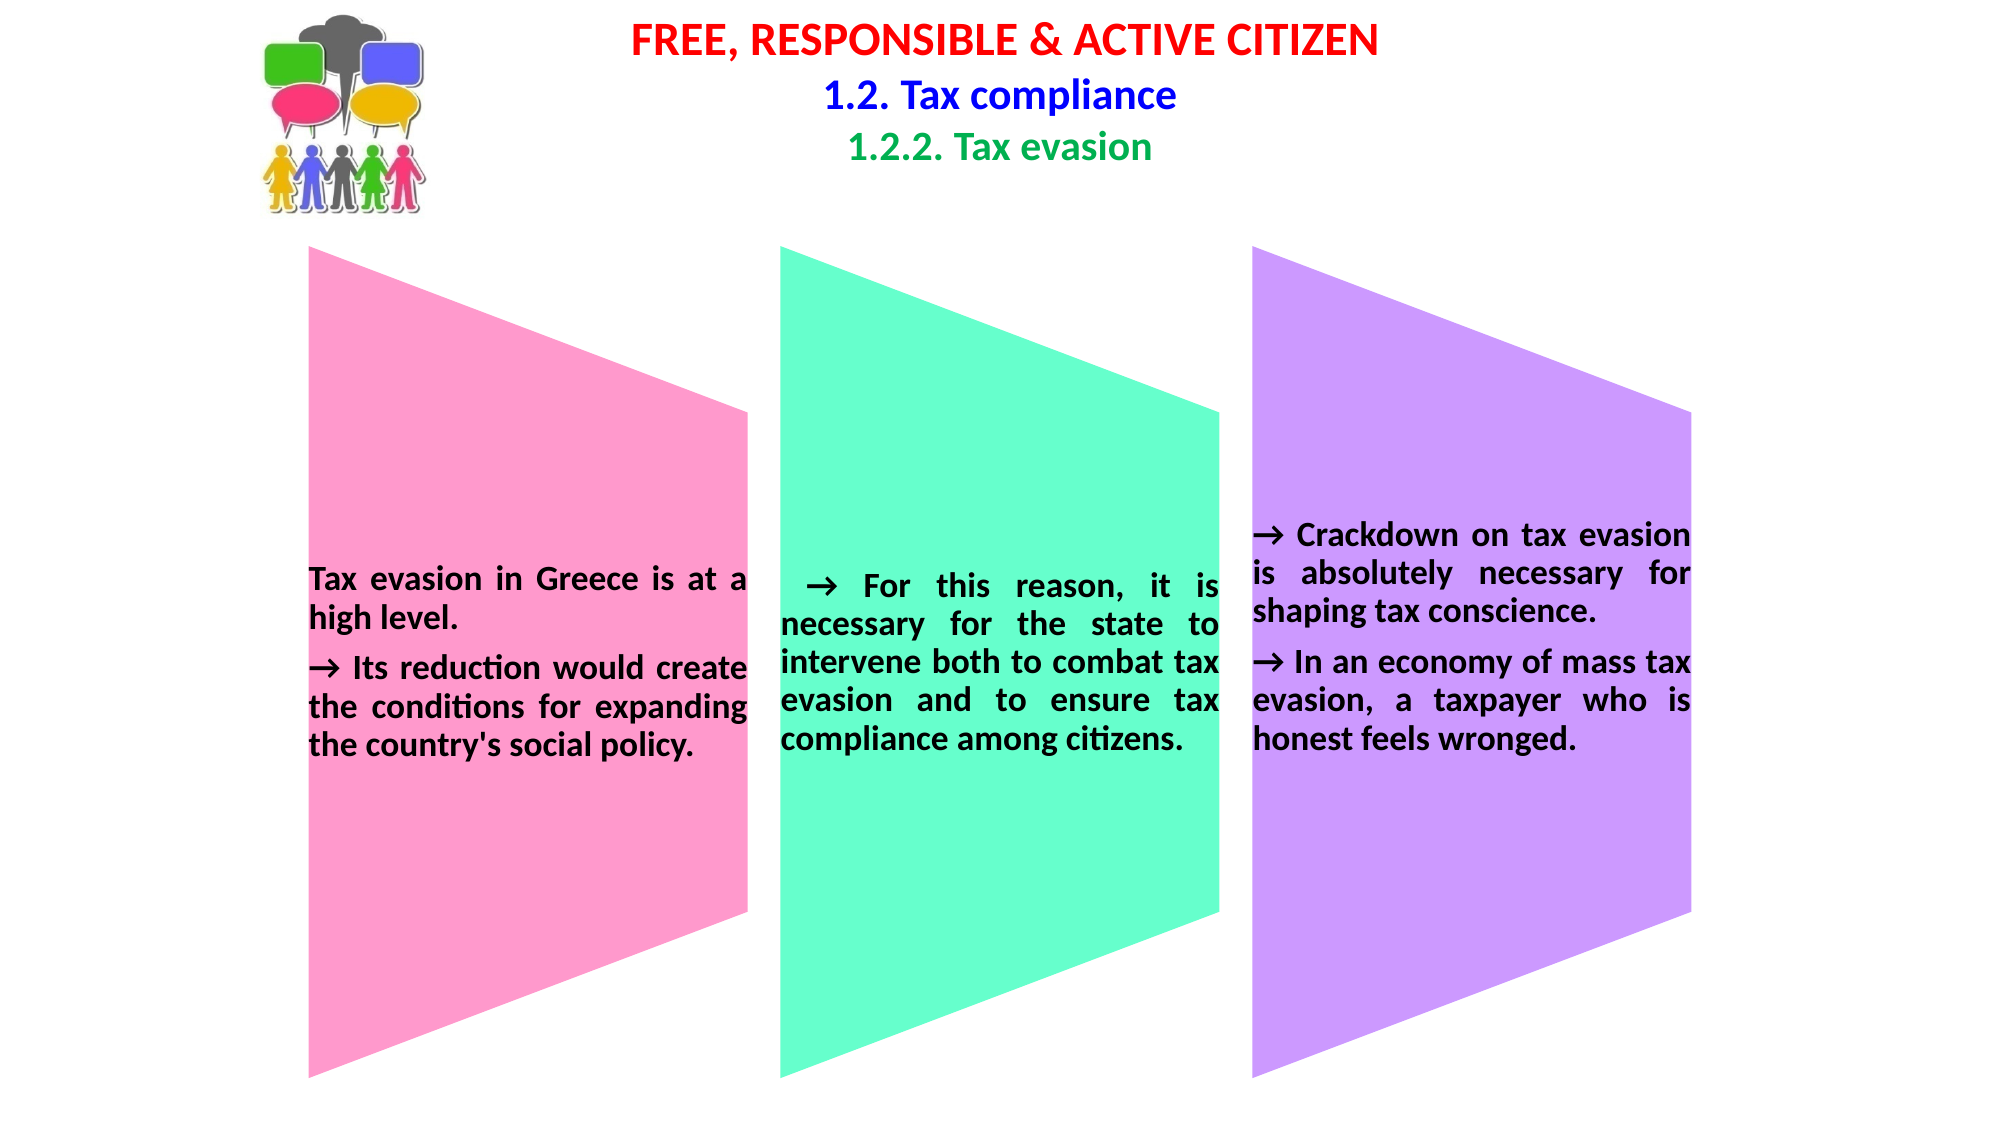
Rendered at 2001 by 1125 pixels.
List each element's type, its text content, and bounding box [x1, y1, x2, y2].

text_box 1.2. Tax compliance 1.2.2. Tax evasion [438, 58, 1750, 229]
text_box FREE, RESPONSIBLE & ACTIVE CITIZEN [438, 0, 1668, 58]
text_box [308, 246, 1692, 1079]
picture [249, 0, 438, 235]
